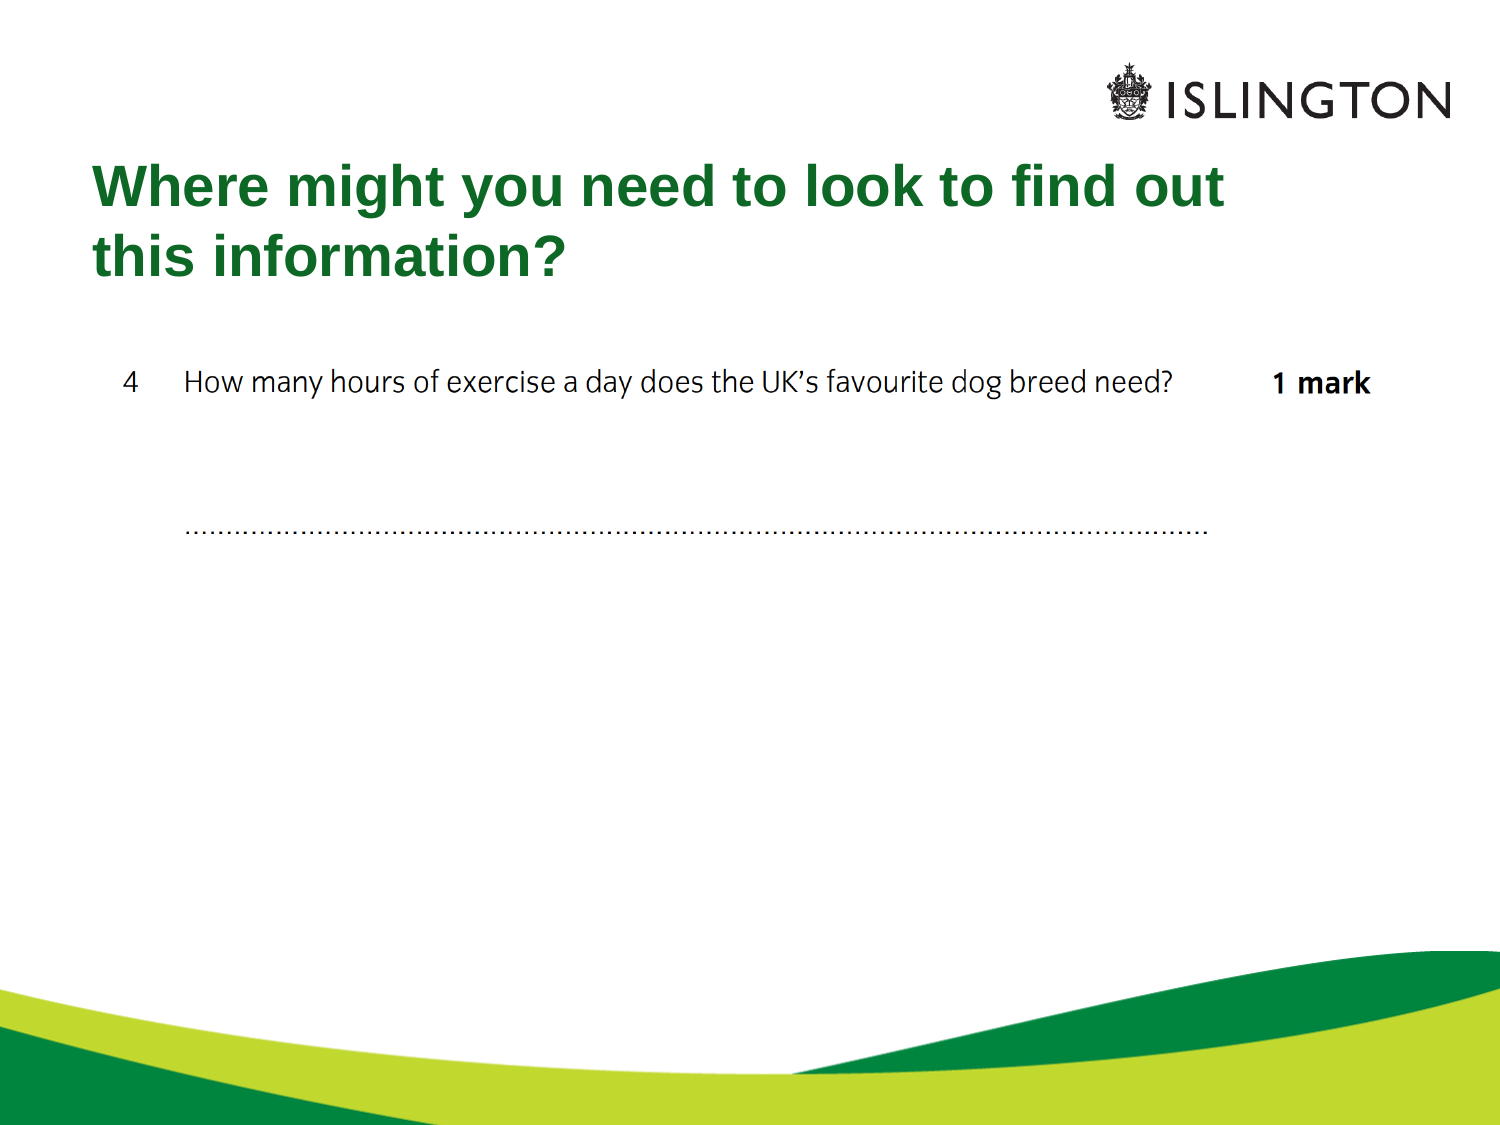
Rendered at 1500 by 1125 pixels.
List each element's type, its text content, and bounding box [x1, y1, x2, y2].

title Where might you need to look to find out this information? [77, 148, 1353, 288]
picture [0, 951, 1500, 1125]
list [52, 314, 1435, 693]
picture [1107, 62, 1450, 120]
